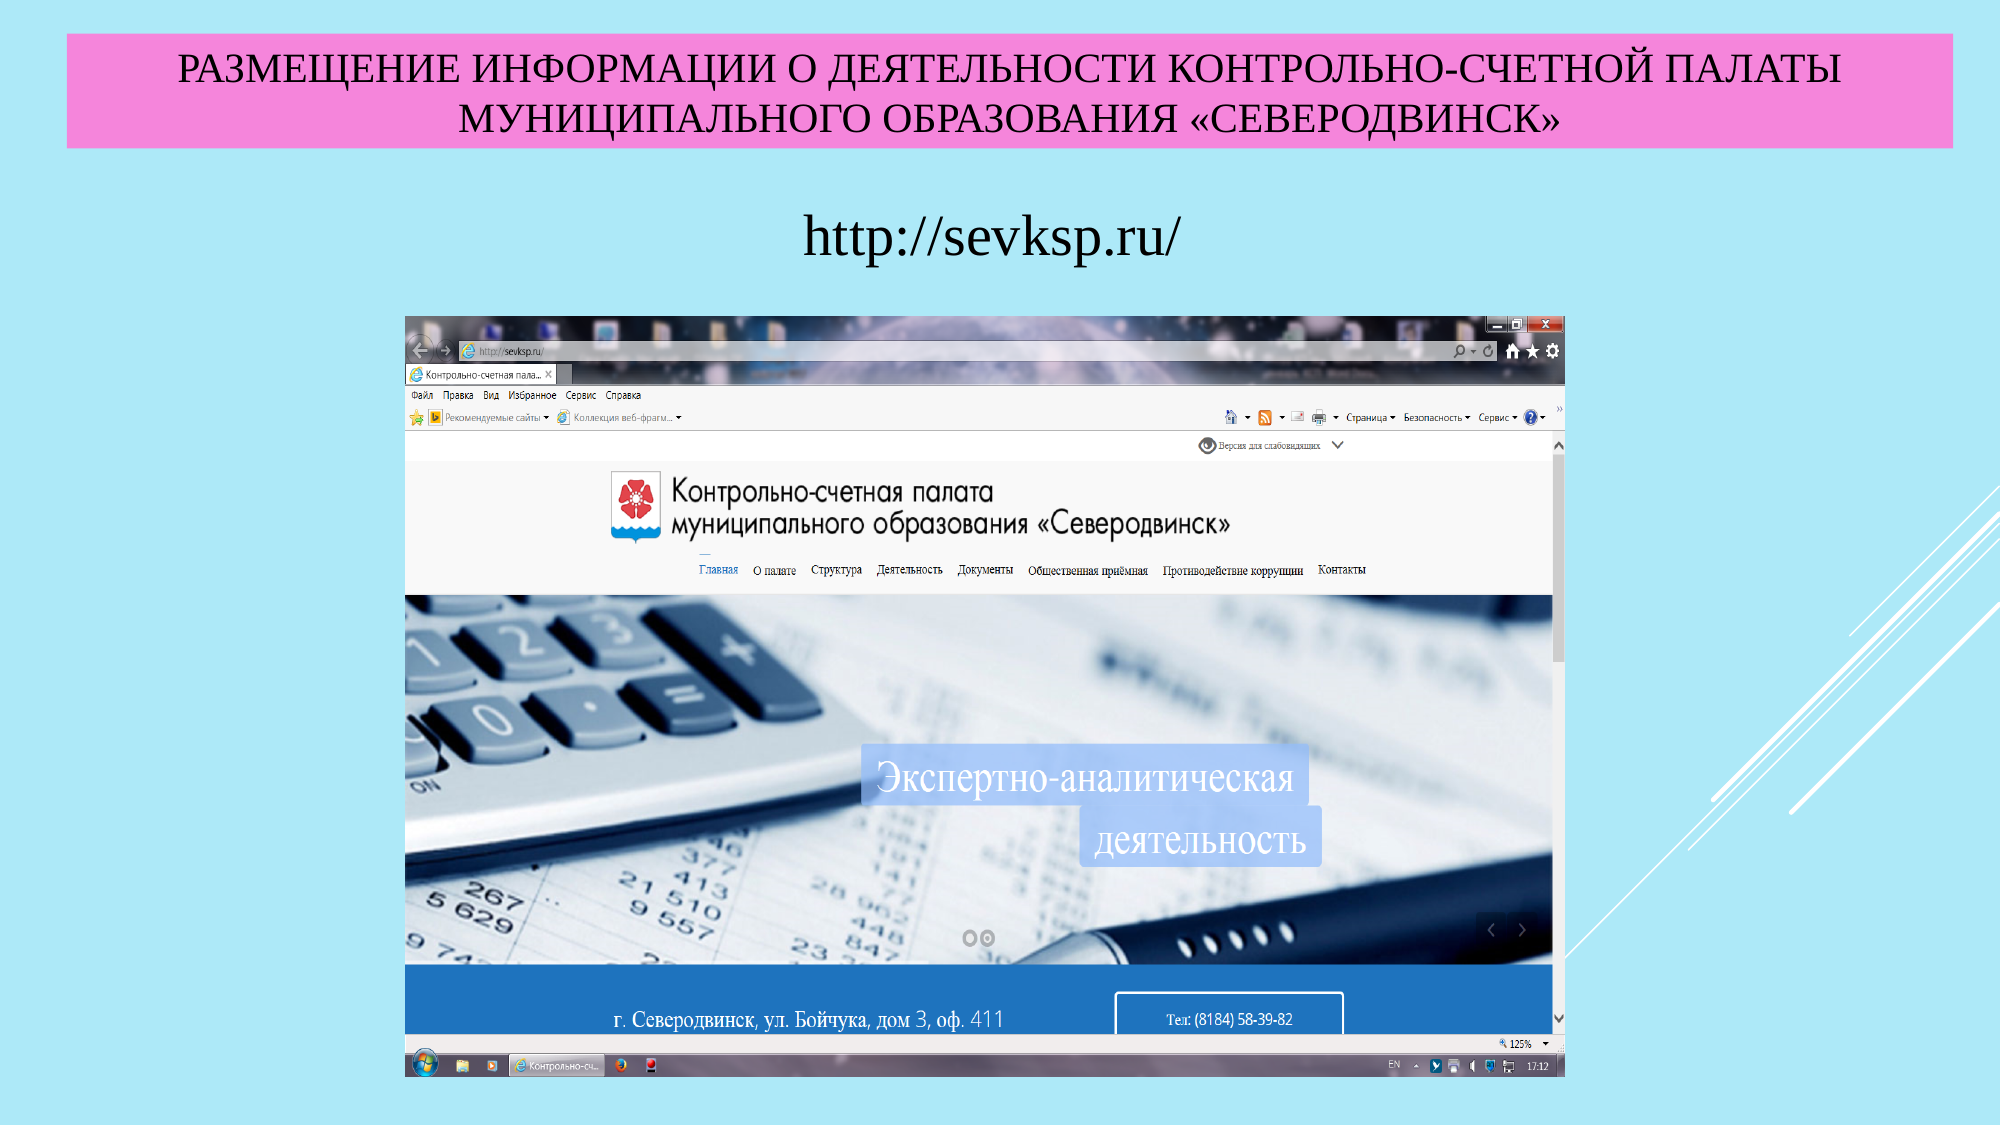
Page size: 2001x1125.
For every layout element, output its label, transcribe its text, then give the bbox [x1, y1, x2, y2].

text_box http://sevksp.ru/ [789, 190, 1197, 275]
text_box РАЗМЕЩЕНИЕ ИНФОРМАЦИИ О ДЕЯТЕЛЬНОСТИ КОНТРОЛЬНО-СЧЕТНОЙ ПАЛАТЫ МУНИЦИПАЛЬНОГО ОБРАЗОВАНИЯ «СЕВЕРОДВИНСК» [66, 33, 1954, 149]
picture [404, 315, 1566, 1077]
